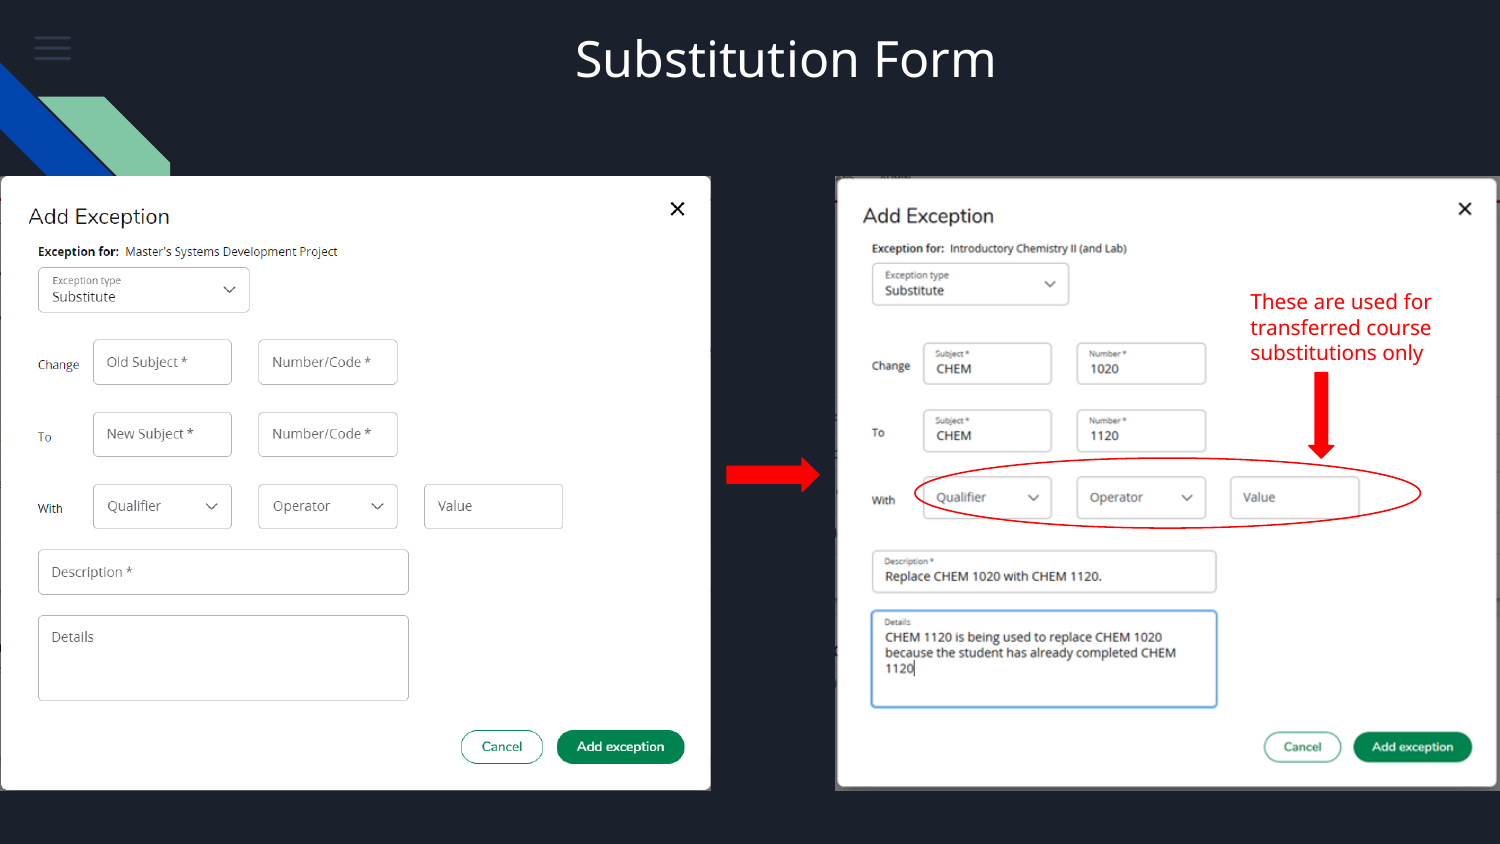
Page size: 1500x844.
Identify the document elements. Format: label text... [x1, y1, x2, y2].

text_box [727, 458, 819, 492]
picture [0, 176, 711, 792]
title Substitution Form [208, 12, 1364, 163]
picture [835, 176, 1500, 792]
